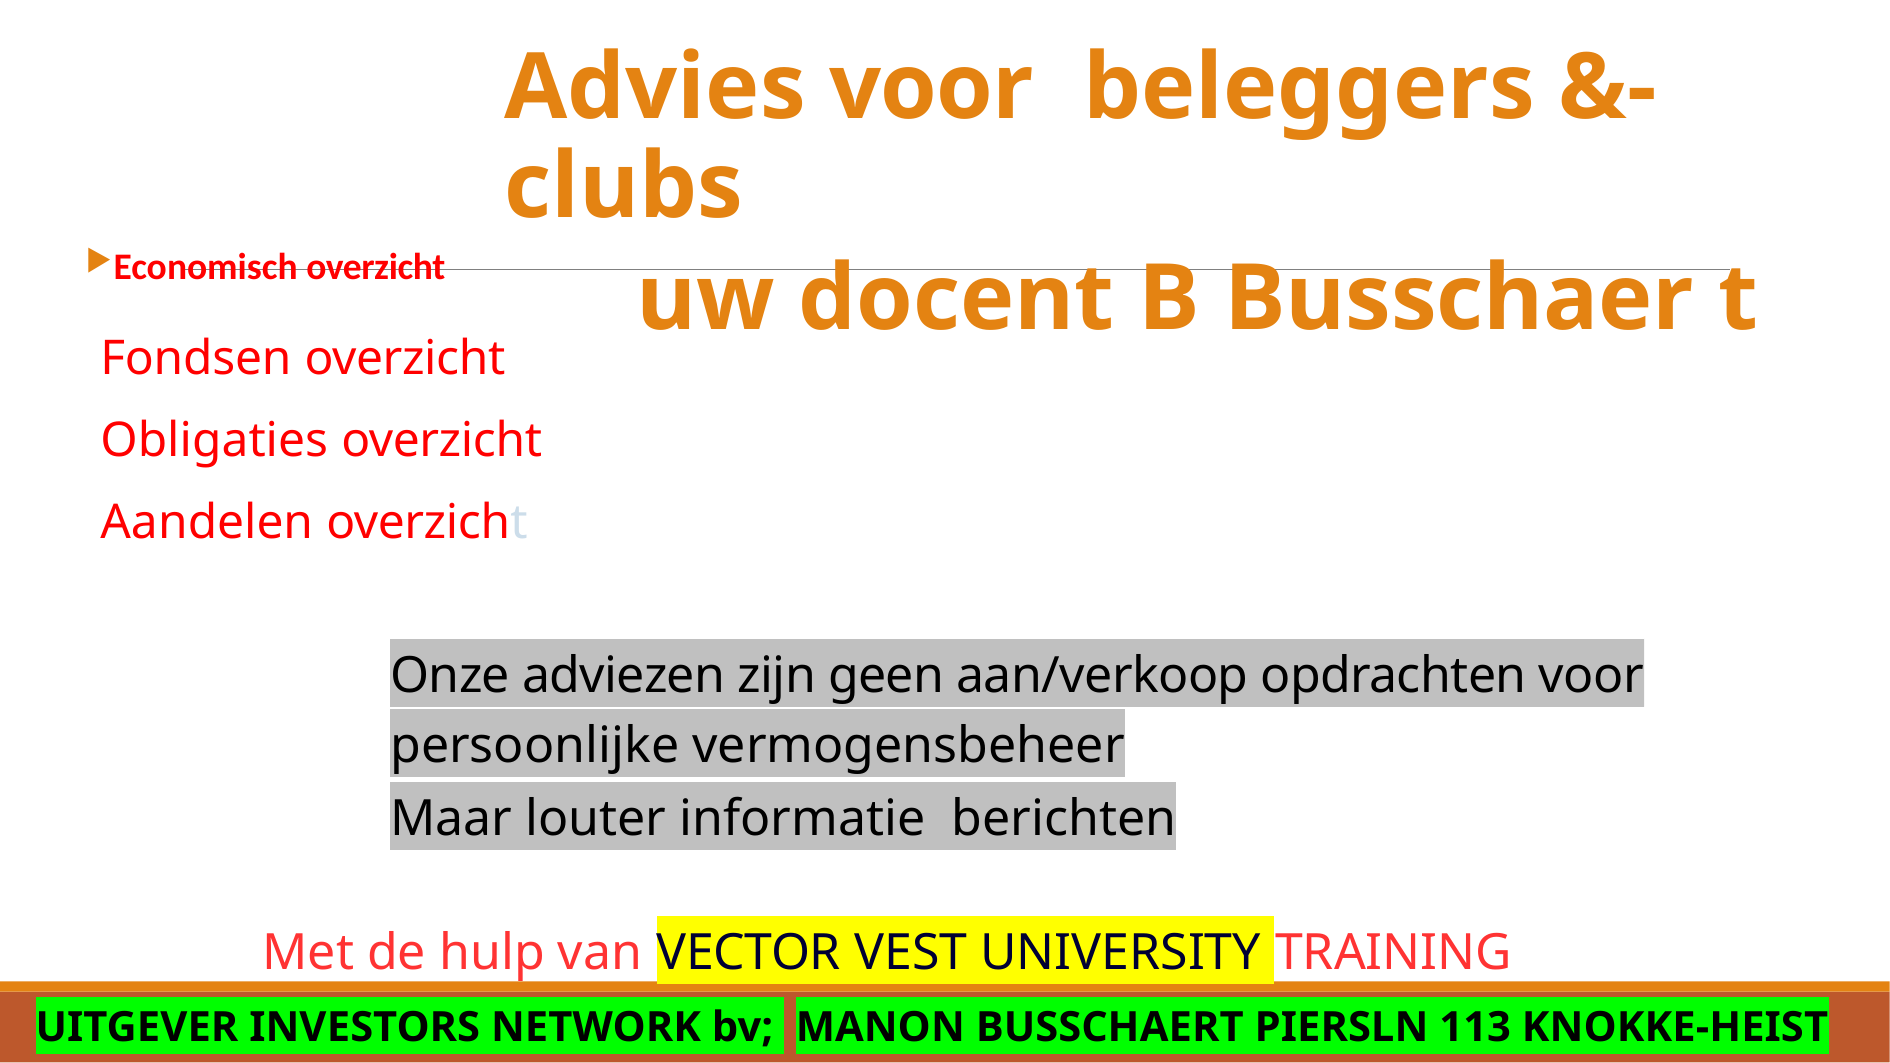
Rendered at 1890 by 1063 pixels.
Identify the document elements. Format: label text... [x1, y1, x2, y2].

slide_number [170, 1050, 554, 1058]
text_box Fondsen overzicht Obligaties overzicht Aandelen overzicht [100, 316, 646, 549]
text_box Onze adviezen zijn geen aan/verkoop opdrachten voor persoonlijke vermogensbeheer Maar louter informatie berichten [390, 631, 1831, 846]
text_box Economisch overzicht [70, 234, 1791, 836]
slide_number 1 [1534, 1050, 1738, 1058]
text_box UITGEVER INVESTORS NETWORK bv; MANON BUSSCHAERT PIERSLN 113 KNOKKE-HEIST [35, 993, 1890, 1050]
text_box Advies voor beleggers &-clubs uw docent B Busschaer t [489, 32, 1822, 237]
text_box Met de hulp van VECTOR VEST UNIVERSITY TRAINING [262, 909, 1791, 980]
